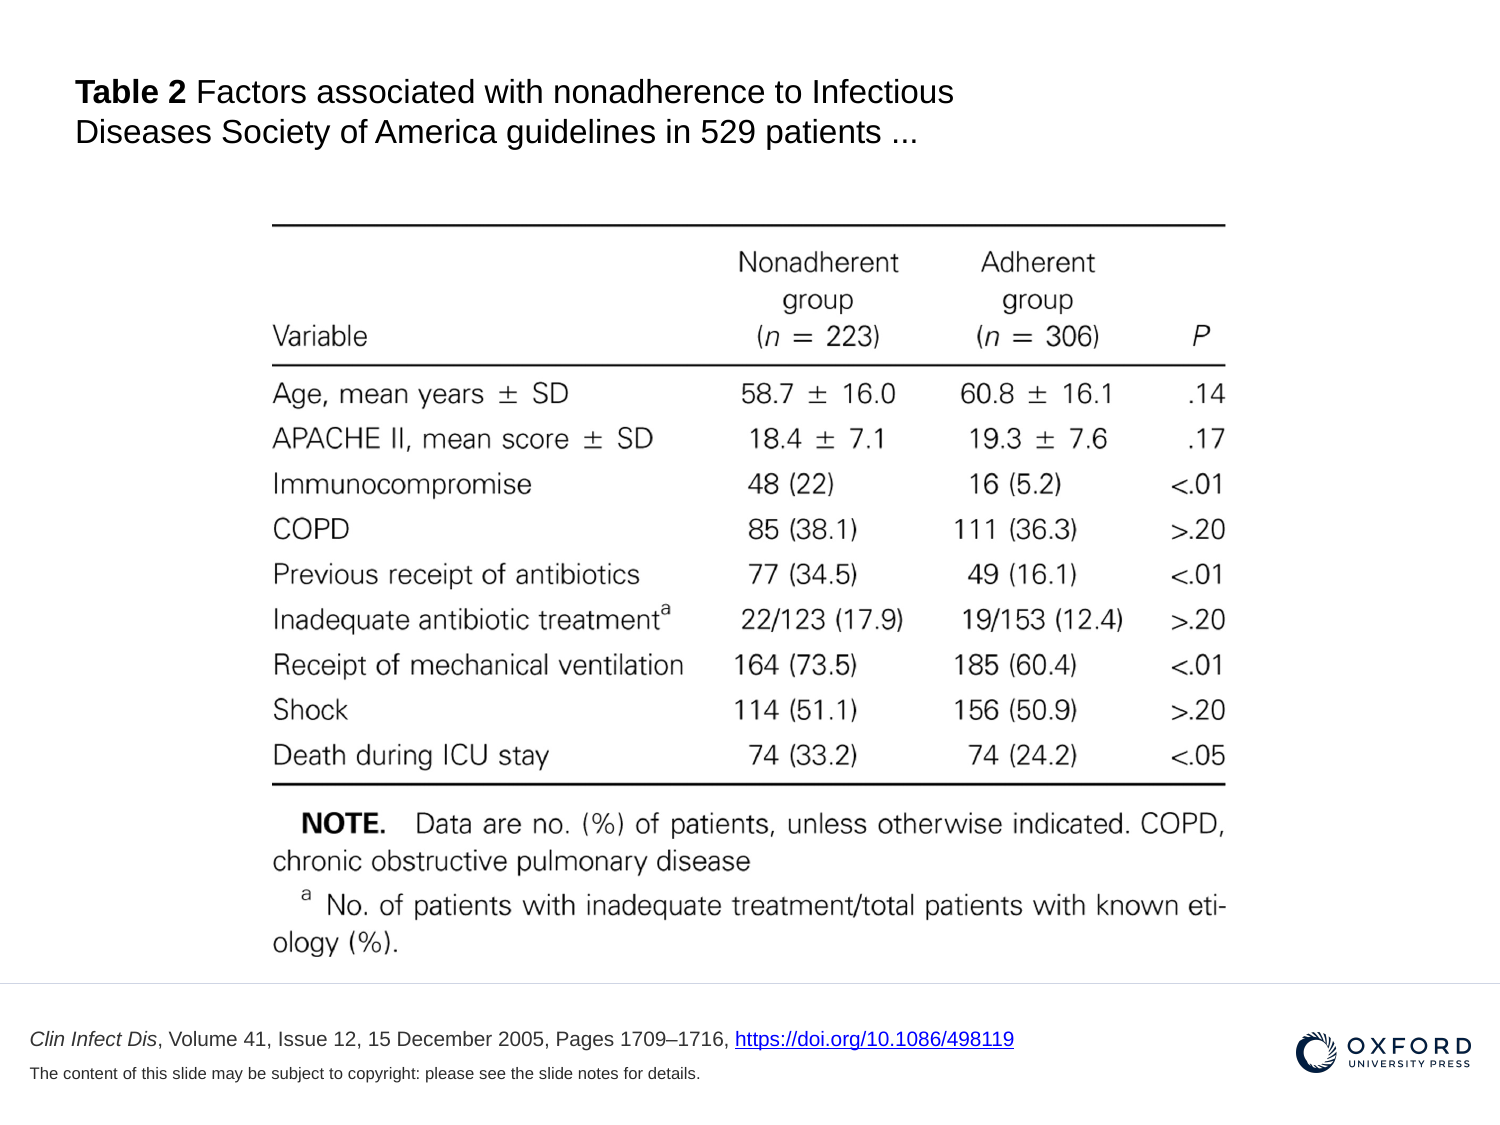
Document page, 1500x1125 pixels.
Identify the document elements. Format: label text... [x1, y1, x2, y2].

picture [272, 224, 1226, 957]
title Table 2 Factors associated with nonadherence to Infectious Diseases Society of America guidelines in 529 patients ... [75, 69, 1078, 171]
picture [1296, 1032, 1471, 1073]
footer Clin Infect Dis, Volume 41, Issue 12, 15 December 2005, Pages 1709–1716, https://doi.org/10.1086/498119 The content of this slide may be subject to copyright: please see the slide notes for details. [0, 983, 1260, 1125]
